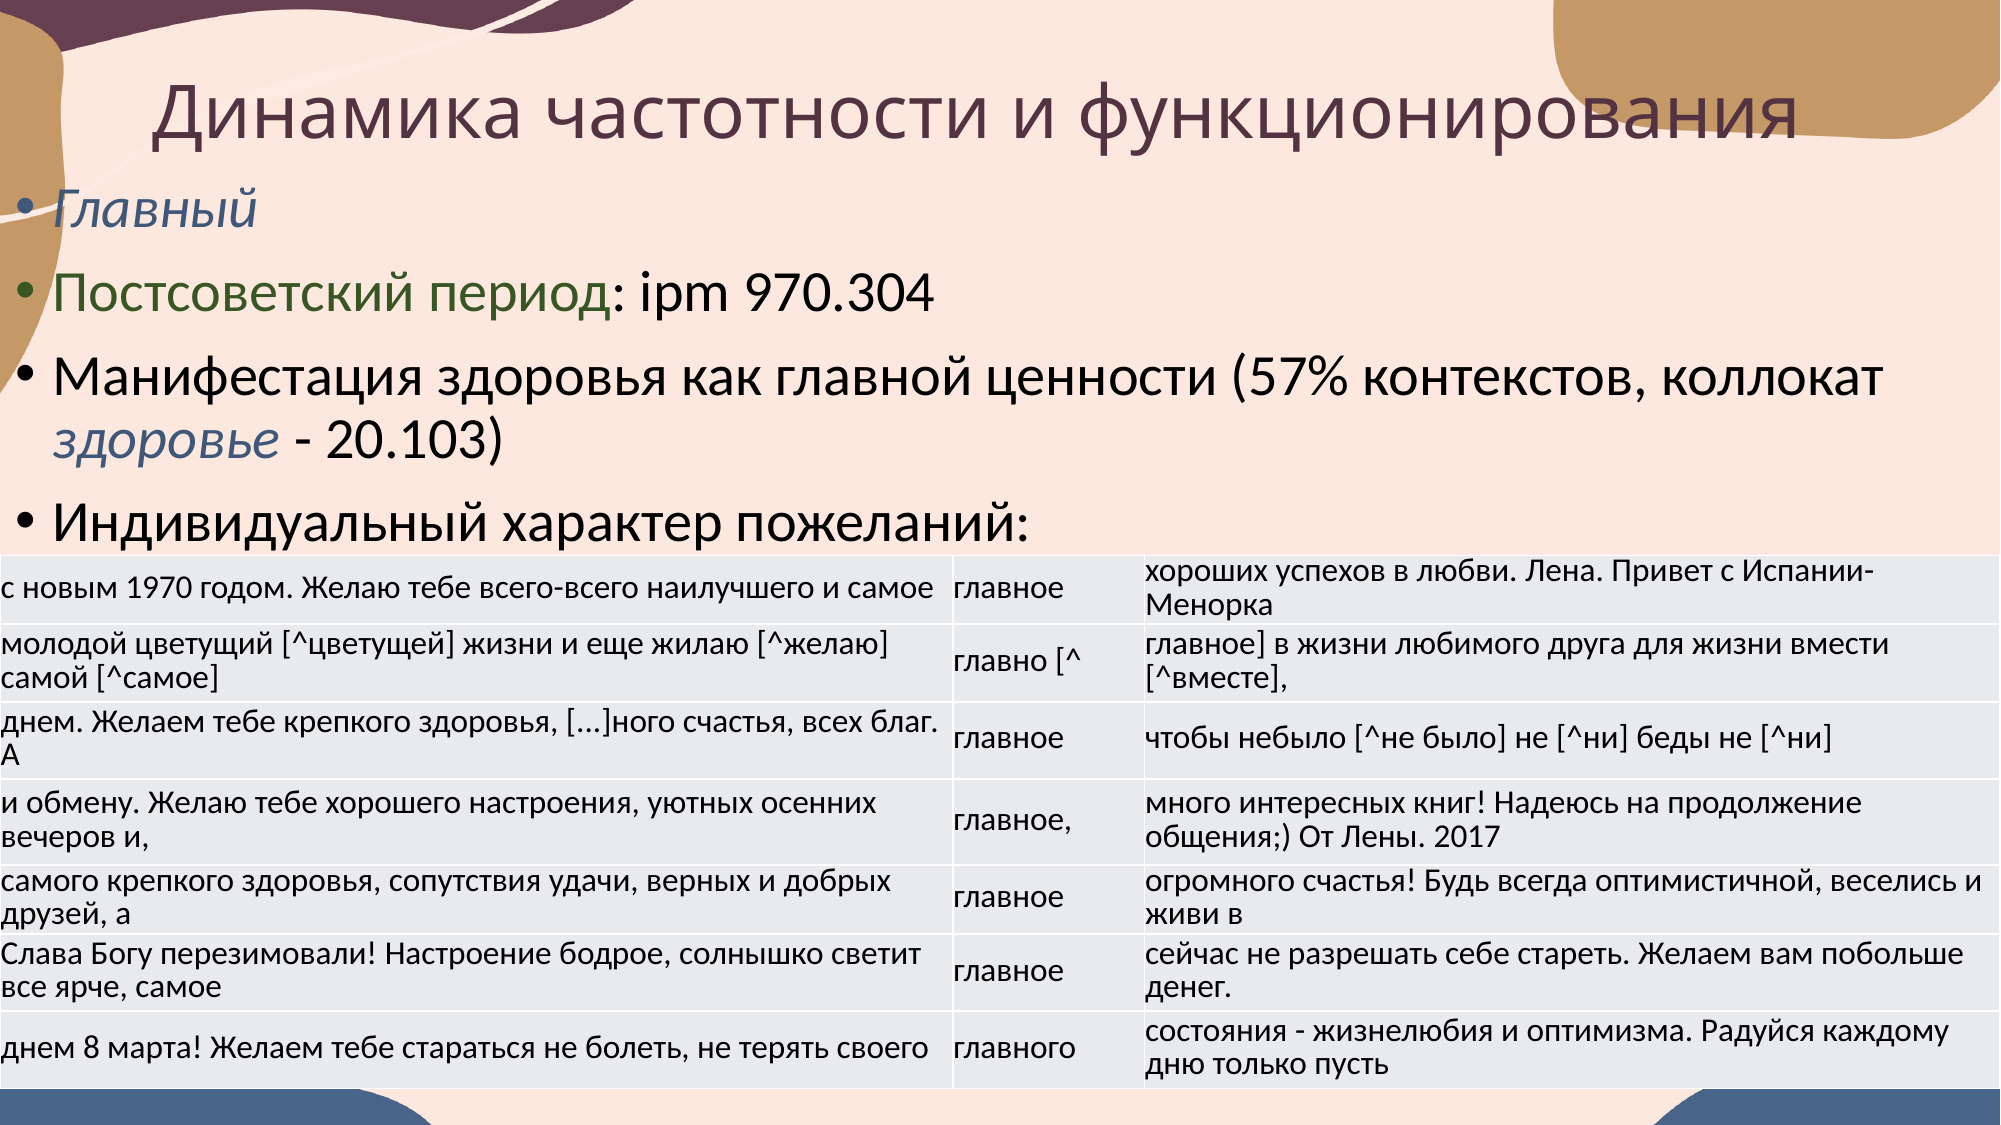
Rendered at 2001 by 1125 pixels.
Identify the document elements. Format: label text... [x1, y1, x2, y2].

table_cell днем. Желаем тебе крепкого здоровья, [...]ного счастья, всех благ. А [1, 703, 952, 778]
table_cell молодой цветущий [^цветущей] жизни и еще жилаю [^желаю] самой [^самое] [1, 625, 952, 701]
table_cell самого крепкого здоровья, сопутствия удачи, верных и добрых друзей, а [1, 866, 952, 933]
table_cell главное] в жизни любимого друга для жизни вмести [^вместе], [1145, 625, 1999, 701]
table_cell чтобы небыло [^не было] не [^ни] беды не [^ни] [1145, 703, 1999, 778]
table_cell главно [^ [954, 625, 1144, 701]
picture [0, 1089, 2000, 1125]
table_cell главное [954, 703, 1144, 778]
table_cell много интересных книг! Надеюсь на продолжение общения;) От Лены. 2017 [1145, 780, 1999, 864]
table_header с новым 1970 годом. Желаю тебе всего-всего наилучшего и самое [1, 556, 952, 623]
table_cell Слава Богу перезимовали! Настроение бодрое, солнышко светит все ярче, самое [1, 935, 952, 1010]
title Динамика частотности и функционирования [137, 59, 1863, 169]
table_header хороших успехов в любви. Лена. Привет с Испании-Менорка [1145, 556, 1999, 623]
table_cell главное [954, 935, 1144, 1010]
table_cell огромного счастья! Будь всегда оптимистичной, веселись и живи в [1145, 866, 1999, 933]
table_cell сейчас не разрешать себе стареть. Желаем вам побольше денег. [1145, 935, 1999, 1010]
table_header главное [954, 556, 1144, 623]
table_cell и обмену. Желаю тебе хорошего настроения, уютных осенних вечеров и, [1, 780, 952, 864]
table_cell главное, [954, 780, 1144, 864]
table_cell главного [954, 1012, 1144, 1088]
table_cell днем 8 марта! Желаем тебе стараться не болеть, не терять своего [1, 1012, 952, 1088]
picture [0, 0, 2000, 555]
table_cell главное [954, 866, 1144, 933]
list Главный Постсоветский период: ipm 970.304 Манифестация здоровья как главной ценности (57% контекстов, коллокат здоровье - 20.103) Индивидуальный характер пожеланий: [0, 169, 1968, 555]
table_cell состояния - жизнелюбия и оптимизма. Радуйся каждому дню только пусть [1145, 1012, 1999, 1088]
